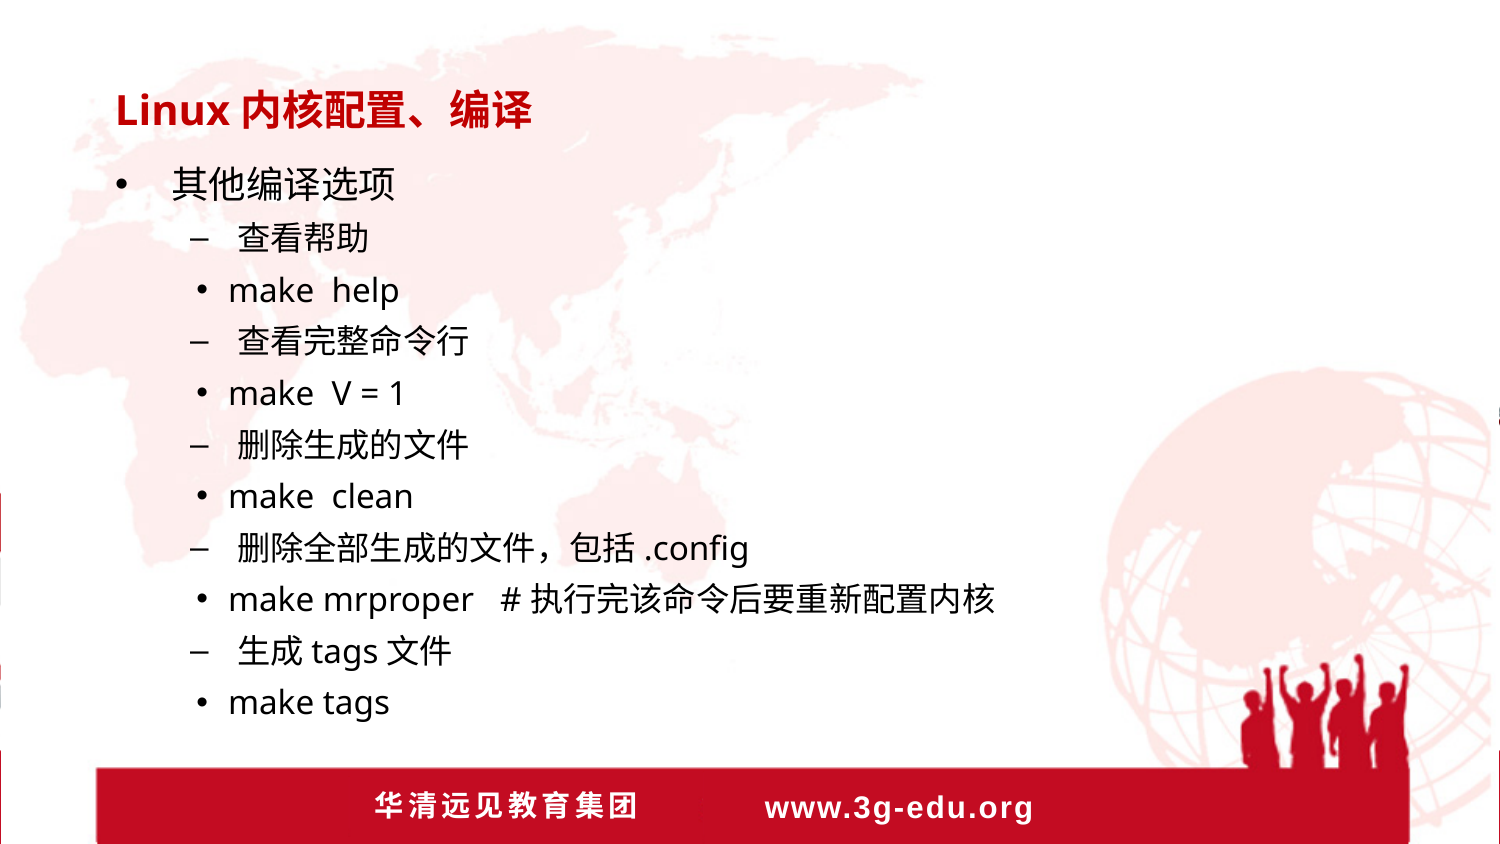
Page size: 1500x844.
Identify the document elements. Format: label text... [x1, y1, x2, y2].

list 其他编译选项 查看帮助 make help 查看完整命令行 make V = 1 删除生成的文件 make clean 删除全部生成的文件，包括.config make mrproper #执行完该命令后要重新配置内核 生成tags文件 make tags [100, 153, 1412, 765]
picture [0, 0, 1500, 844]
list Linux内核配置、编译 [100, 76, 1117, 139]
